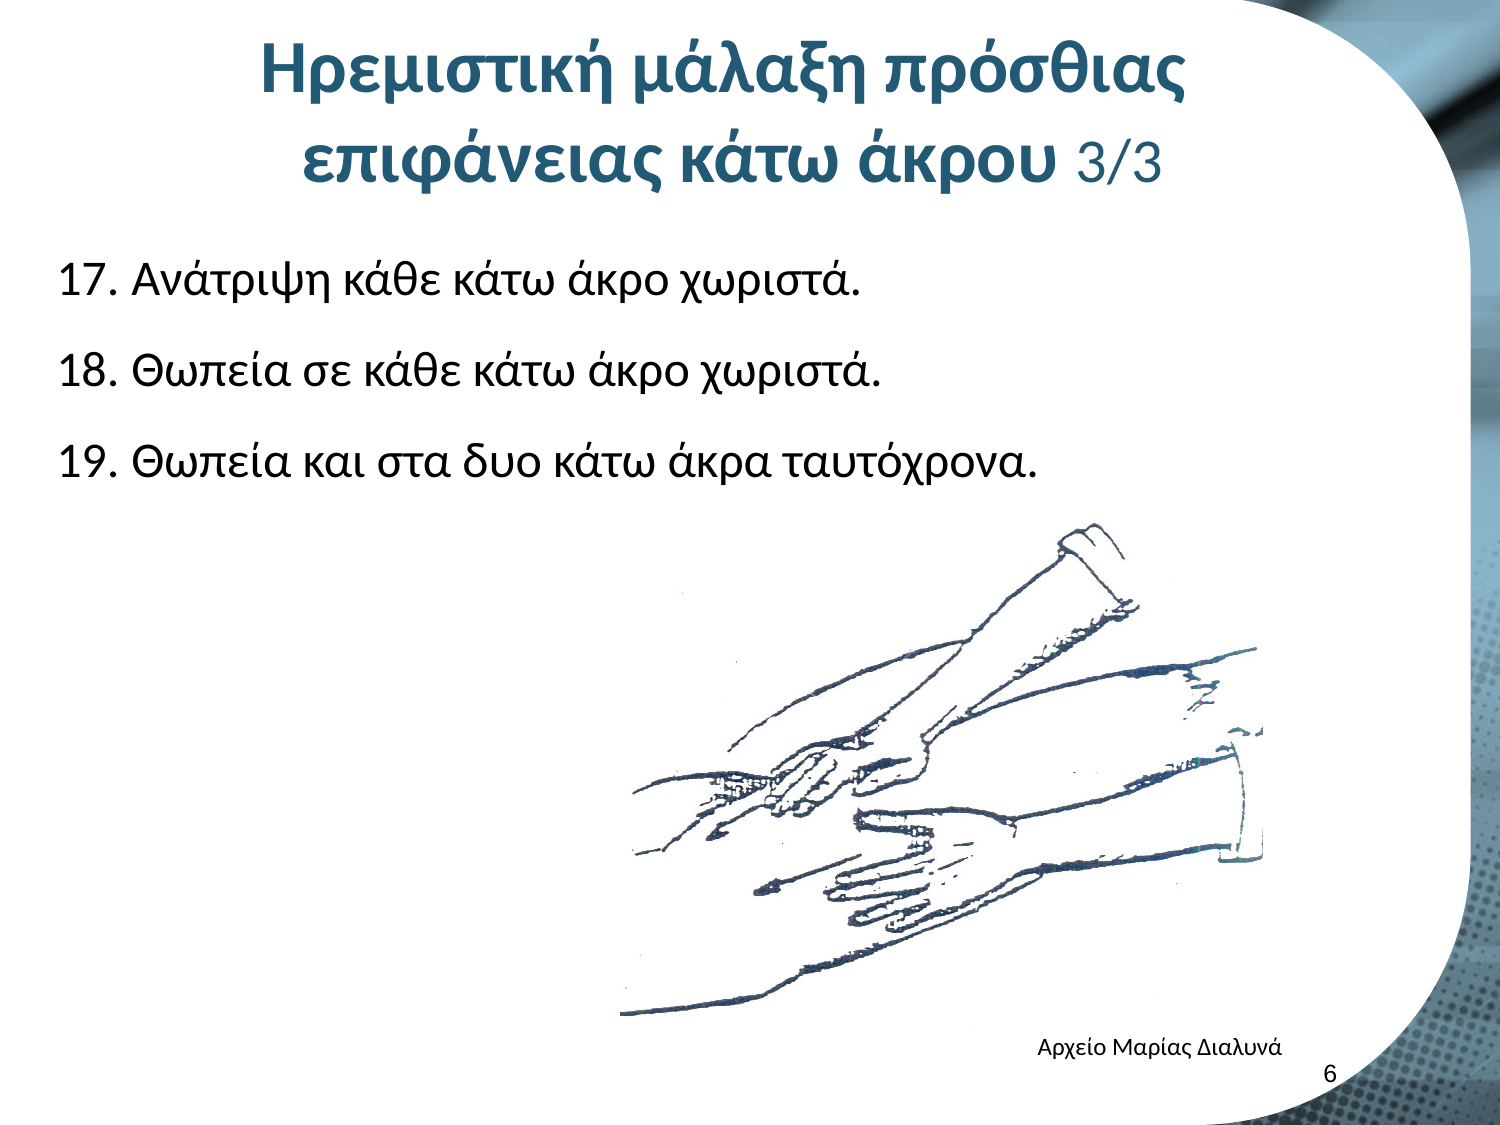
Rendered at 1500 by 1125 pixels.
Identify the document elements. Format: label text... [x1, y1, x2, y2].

title Ηρεμιστική μάλαξη πρόσθιας επιφάνειας κάτω άκρου 3/3 [41, 19, 1424, 197]
picture [619, 514, 1263, 1026]
text_box Αρχείο Μαρίας Διαλυνά [1022, 1023, 1298, 1068]
list Ανάτριψη κάθε κάτω άκρο χωριστά. Θωπεία σε κάθε κάτω άκρο χωριστά. Θωπεία και στα δυο κάτω άκρα ταυτόχρονα. [41, 231, 1425, 575]
slide_number 5 [1074, 1042, 1353, 1103]
